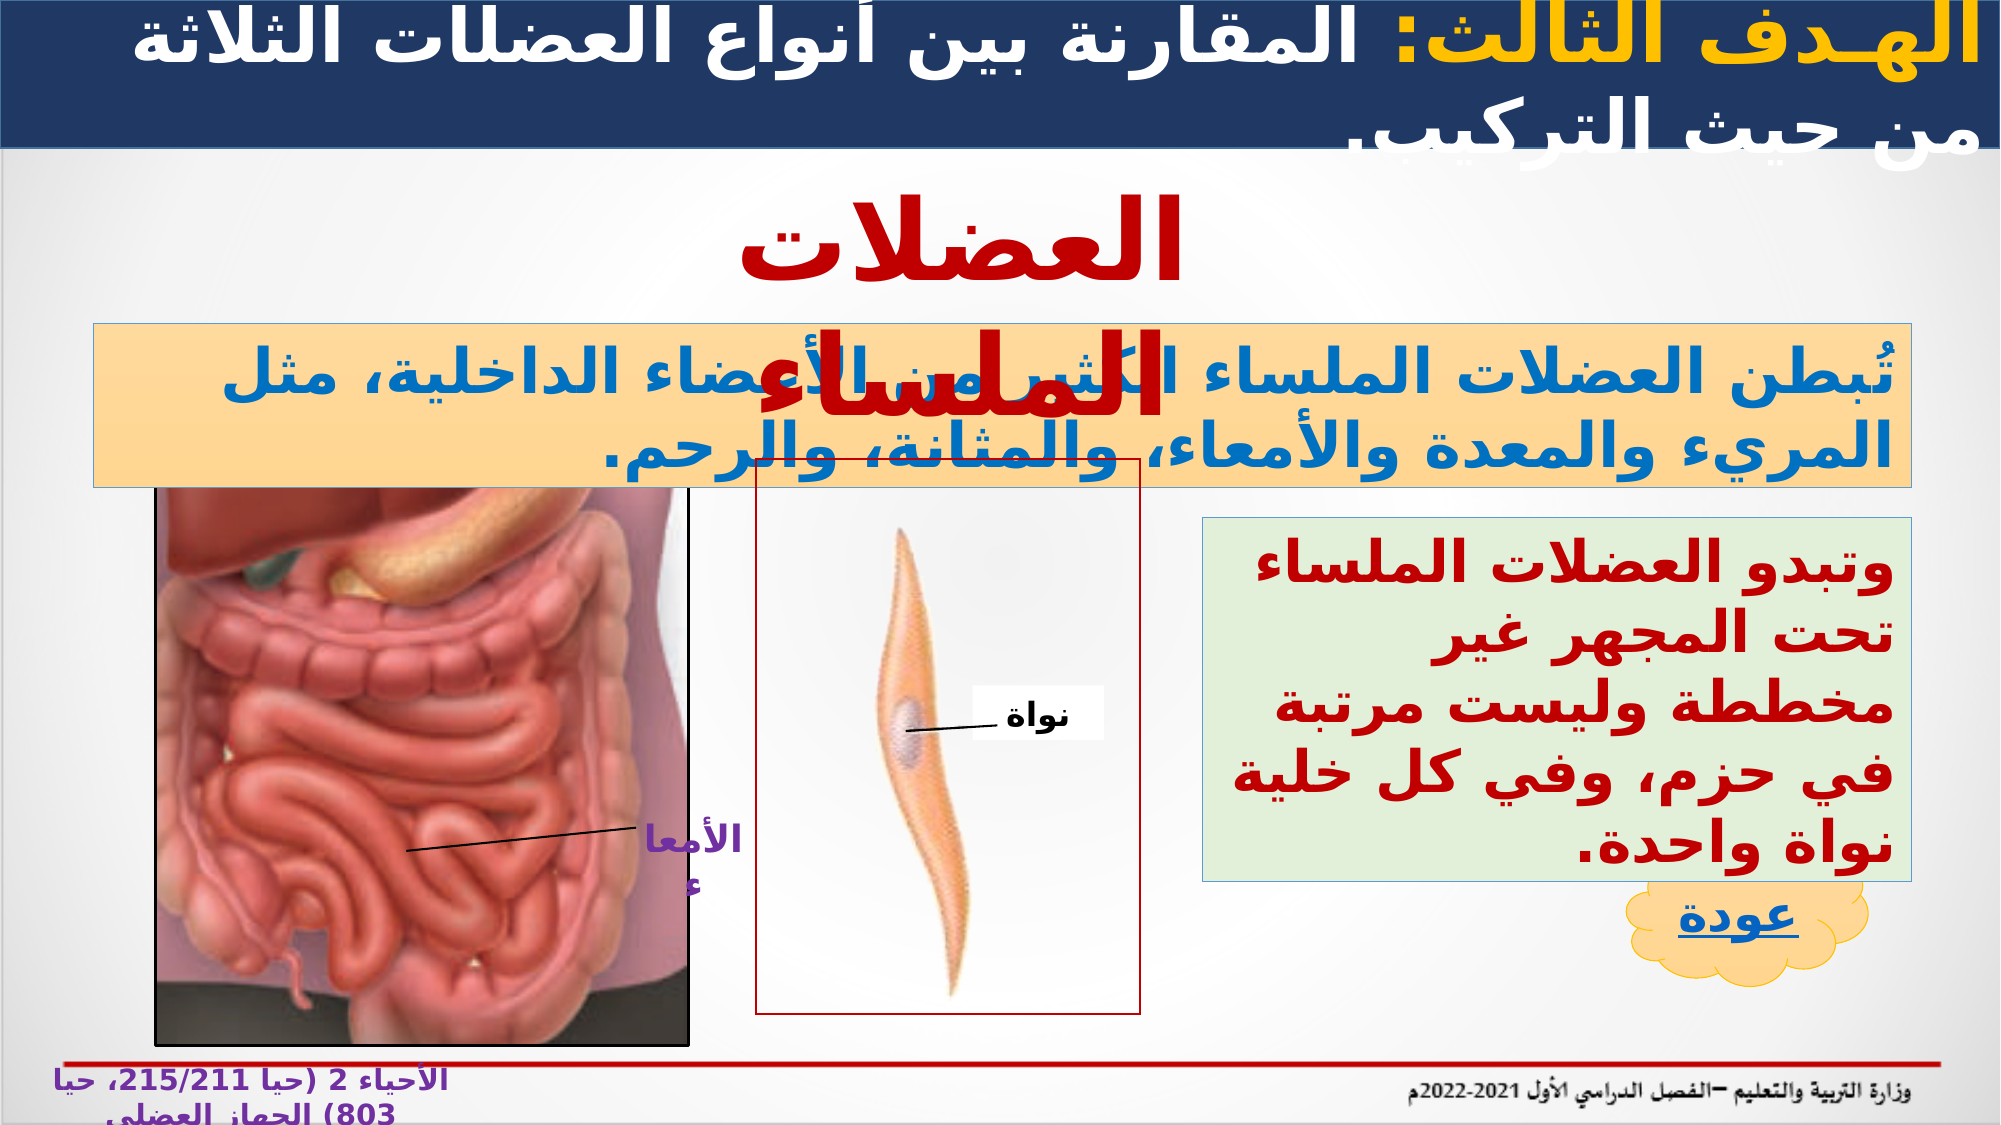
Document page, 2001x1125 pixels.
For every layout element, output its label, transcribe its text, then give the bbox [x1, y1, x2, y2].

text_box تُبطن العضلات الملساء الكثير من الأعضاء الداخلية، مثل المريء والمعدة والأمعاء، والمثانة، والرحم. [687, 323, 1912, 488]
text_box الأمعاء [687, 807, 755, 913]
text_box الأحياء 2 (حيا 215/211، حيا 803) الجهاز العضلي [4, 1074, 498, 1119]
text_box تُبطن العضلات الملساء الكثير من الأعضاء الداخلية، مثل المريء والمعدة والأمعاء، والمثانة، والرحم. [93, 323, 621, 488]
text_box العضلات الملساء [621, 161, 1303, 446]
picture [0, 0, 2001, 1125]
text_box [757, 459, 1139, 1013]
text_box وتبدو العضلات الملساء تحت المجهر غير مخططة وليست مرتبة في حزم، وفي كل خلية نواة واحدة. [1202, 517, 1912, 882]
text_box عودة [1625, 882, 1869, 988]
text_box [406, 827, 637, 851]
text_box الهـدف الثالث: المقارنة بين أنواع العضلات الثلاثة من حيث التركيب. [0, 0, 2000, 149]
